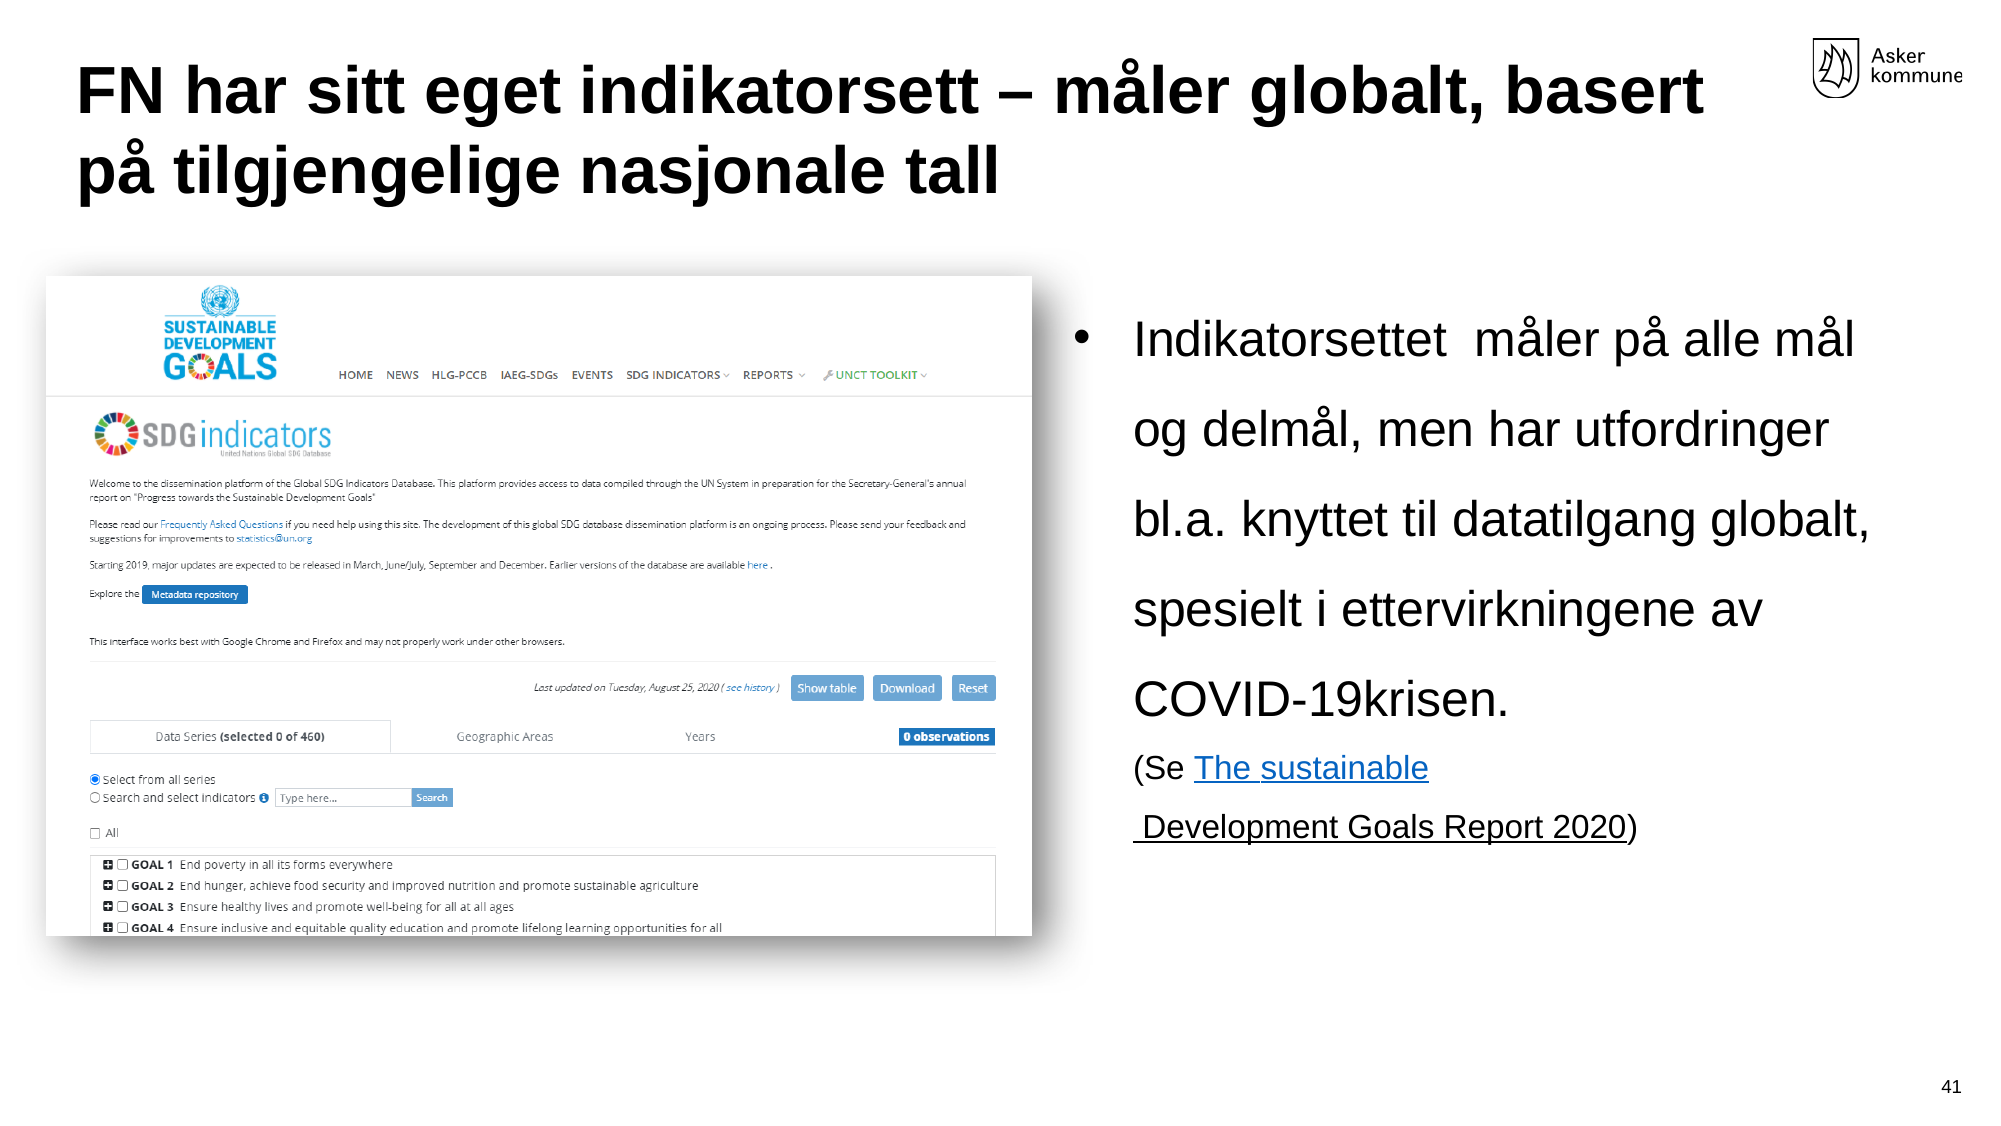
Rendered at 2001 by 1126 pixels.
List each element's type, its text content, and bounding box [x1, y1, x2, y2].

slide_number 41 [1812, 1074, 1963, 1098]
list Indikatorsettet måler på alle mål og delmål, men har utfordringer bl.a. knyttet til datatilgang globalt, spesielt i ettervirkningene av COVID-19krisen. (Se The sustainable Development Goals Report 2020) [1073, 276, 1884, 1027]
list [46, 276, 1032, 936]
title FN har sitt eget indikatorsett – måler globalt, basert på tilgjengelige nasjonale tall [76, 47, 1731, 230]
